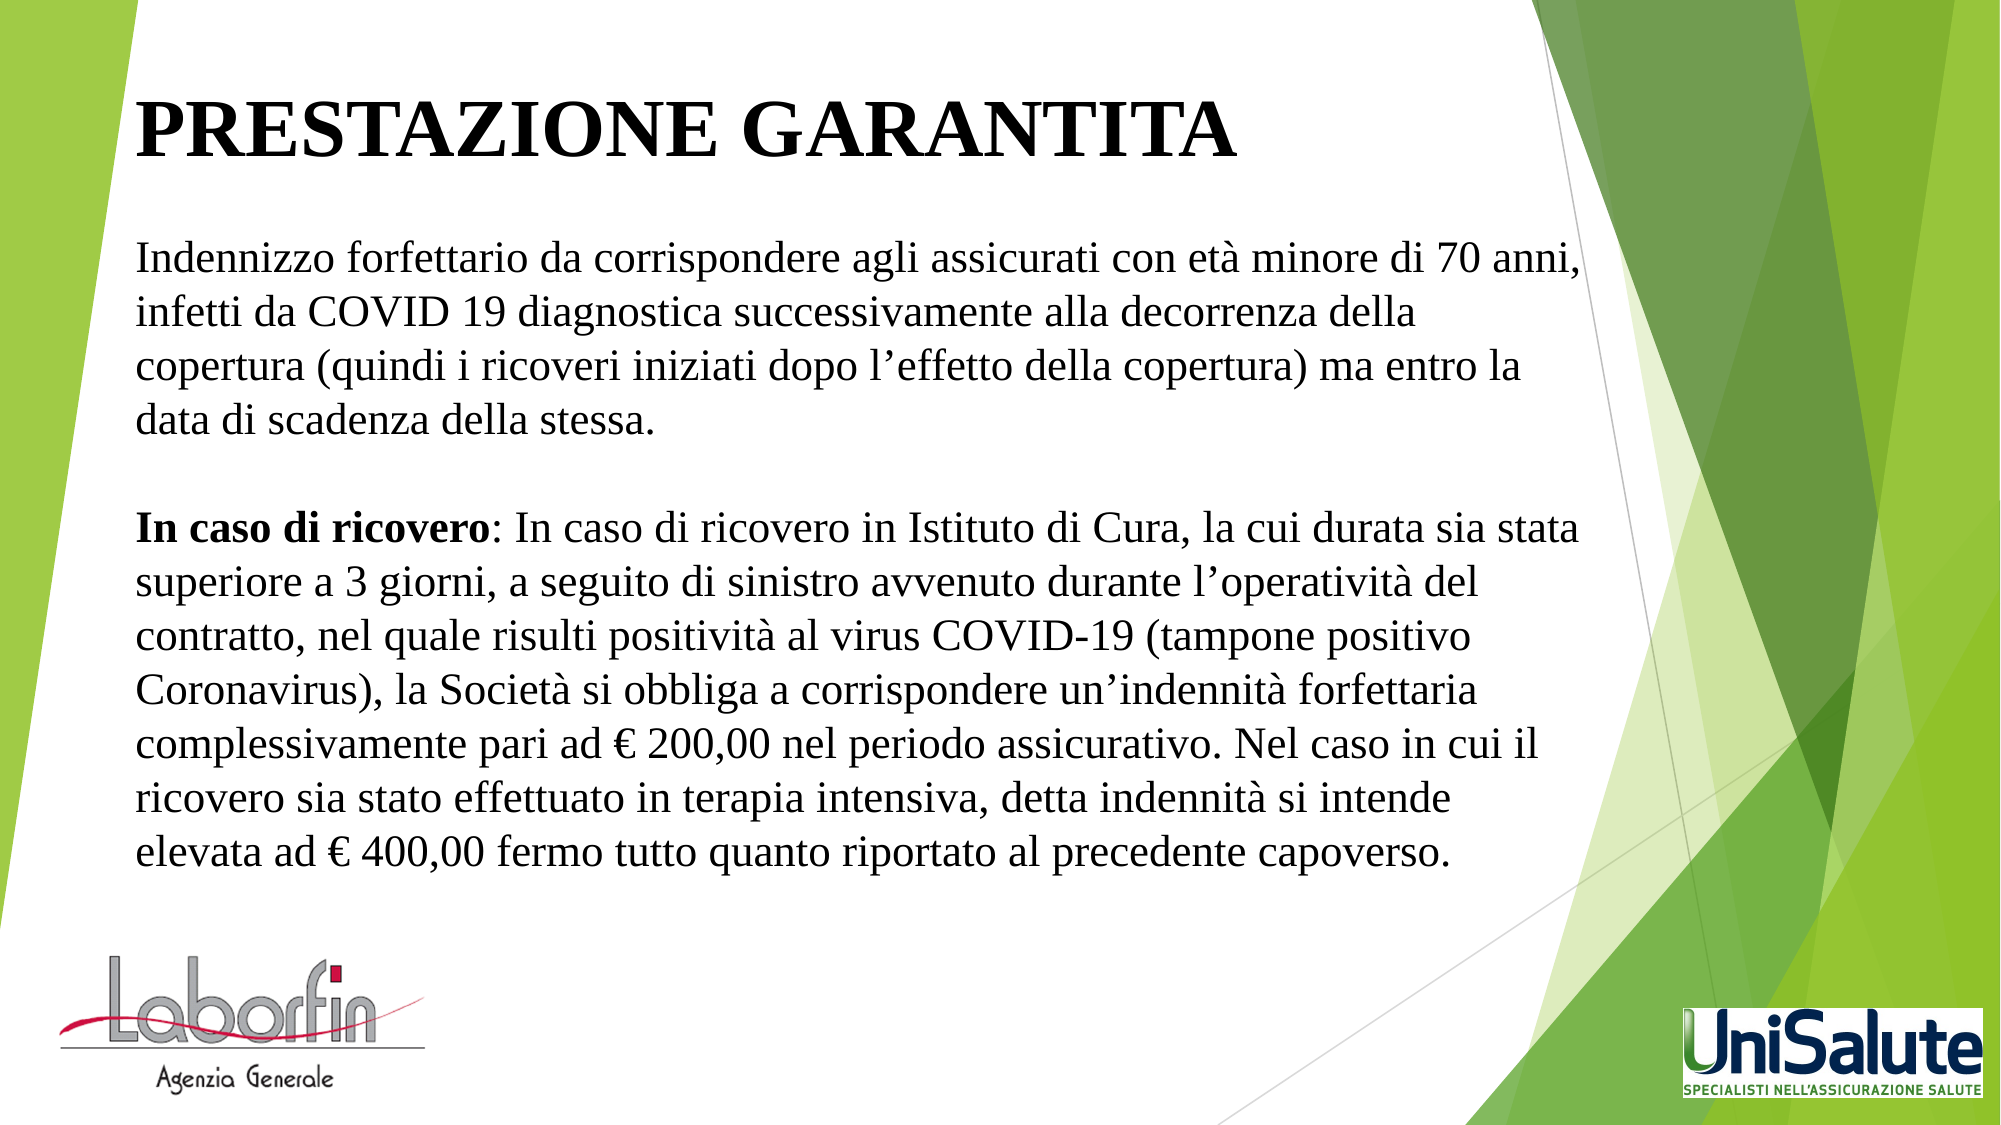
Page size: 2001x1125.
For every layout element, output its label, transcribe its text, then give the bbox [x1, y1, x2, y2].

title PRESTAZIONE GARANTITA Indennizzo forfettario da corrispondere agli assicurati con età minore di 70 anni, infetti da COVID 19 diagnostica successivamente alla decorrenza della copertura (quindi i ricoveri iniziati dopo l’effetto della copertura) ma entro la data di scadenza della stessa. In caso di ricovero: In caso di ricovero in Istituto di Cura, la cui durata sia stata superiore a 3 giorni, a seguito di sinistro avvenuto durante l’operatività del contratto, nel quale risulti positività al virus COVID-19 (tampone positivo Coronavirus), la Società si obbliga a corrispondere un’indennità forfettaria complessivamente pari ad € 200,00 nel periodo assicurativo. Nel caso in cui il ricovero sia stato effettuato in terapia intensiva, detta indennità si intende elevata ad € 400,00 fermo tutto quanto riportato al precedente capoverso. [134, 73, 1589, 1045]
picture [42, 903, 445, 1099]
picture [1683, 1008, 1983, 1099]
